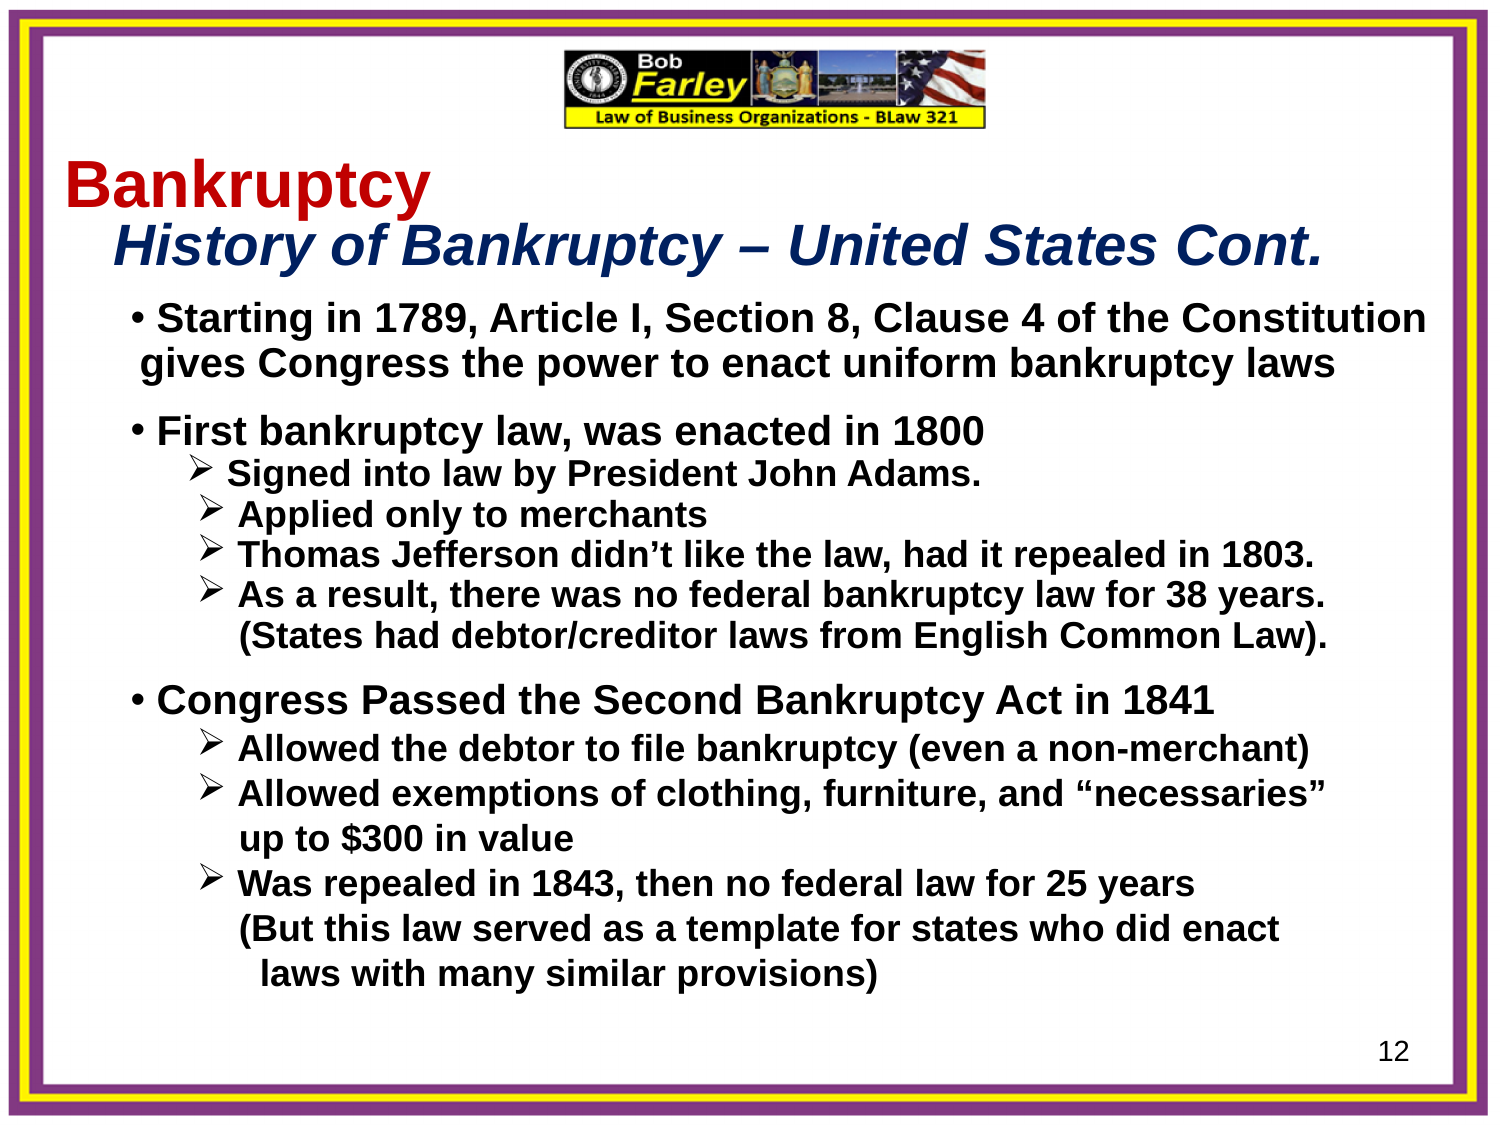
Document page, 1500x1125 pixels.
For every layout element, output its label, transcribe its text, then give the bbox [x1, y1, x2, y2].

picture [0, 0, 1500, 1125]
slide_number 12 [1074, 1024, 1426, 1103]
text_box Bankruptcy History of Bankruptcy – United States Cont. Starting in 1789, Article I, Section 8, Clause 4 of the Constitution gives Congress the power to enact uniform bankruptcy laws First bankruptcy law, was enacted in 1800 Signed into law by President John Adams. Applied only to merchants Thomas Jefferson didn’t like the law, had it repealed in 1803. As a result, there was no federal bankruptcy law for 38 years. (States had debtor/creditor laws from English Common Law). Congress Passed the Second Bankruptcy Act in 1841 Allowed the debtor to file bankruptcy (even a non-merchant) Allowed exemptions of clothing, furniture, and “necessaries” up to $300 in value Was repealed in 1843, then no federal law for 25 years (But this law served as a template for states who did enact laws with many similar provisions) [50, 149, 1450, 1062]
